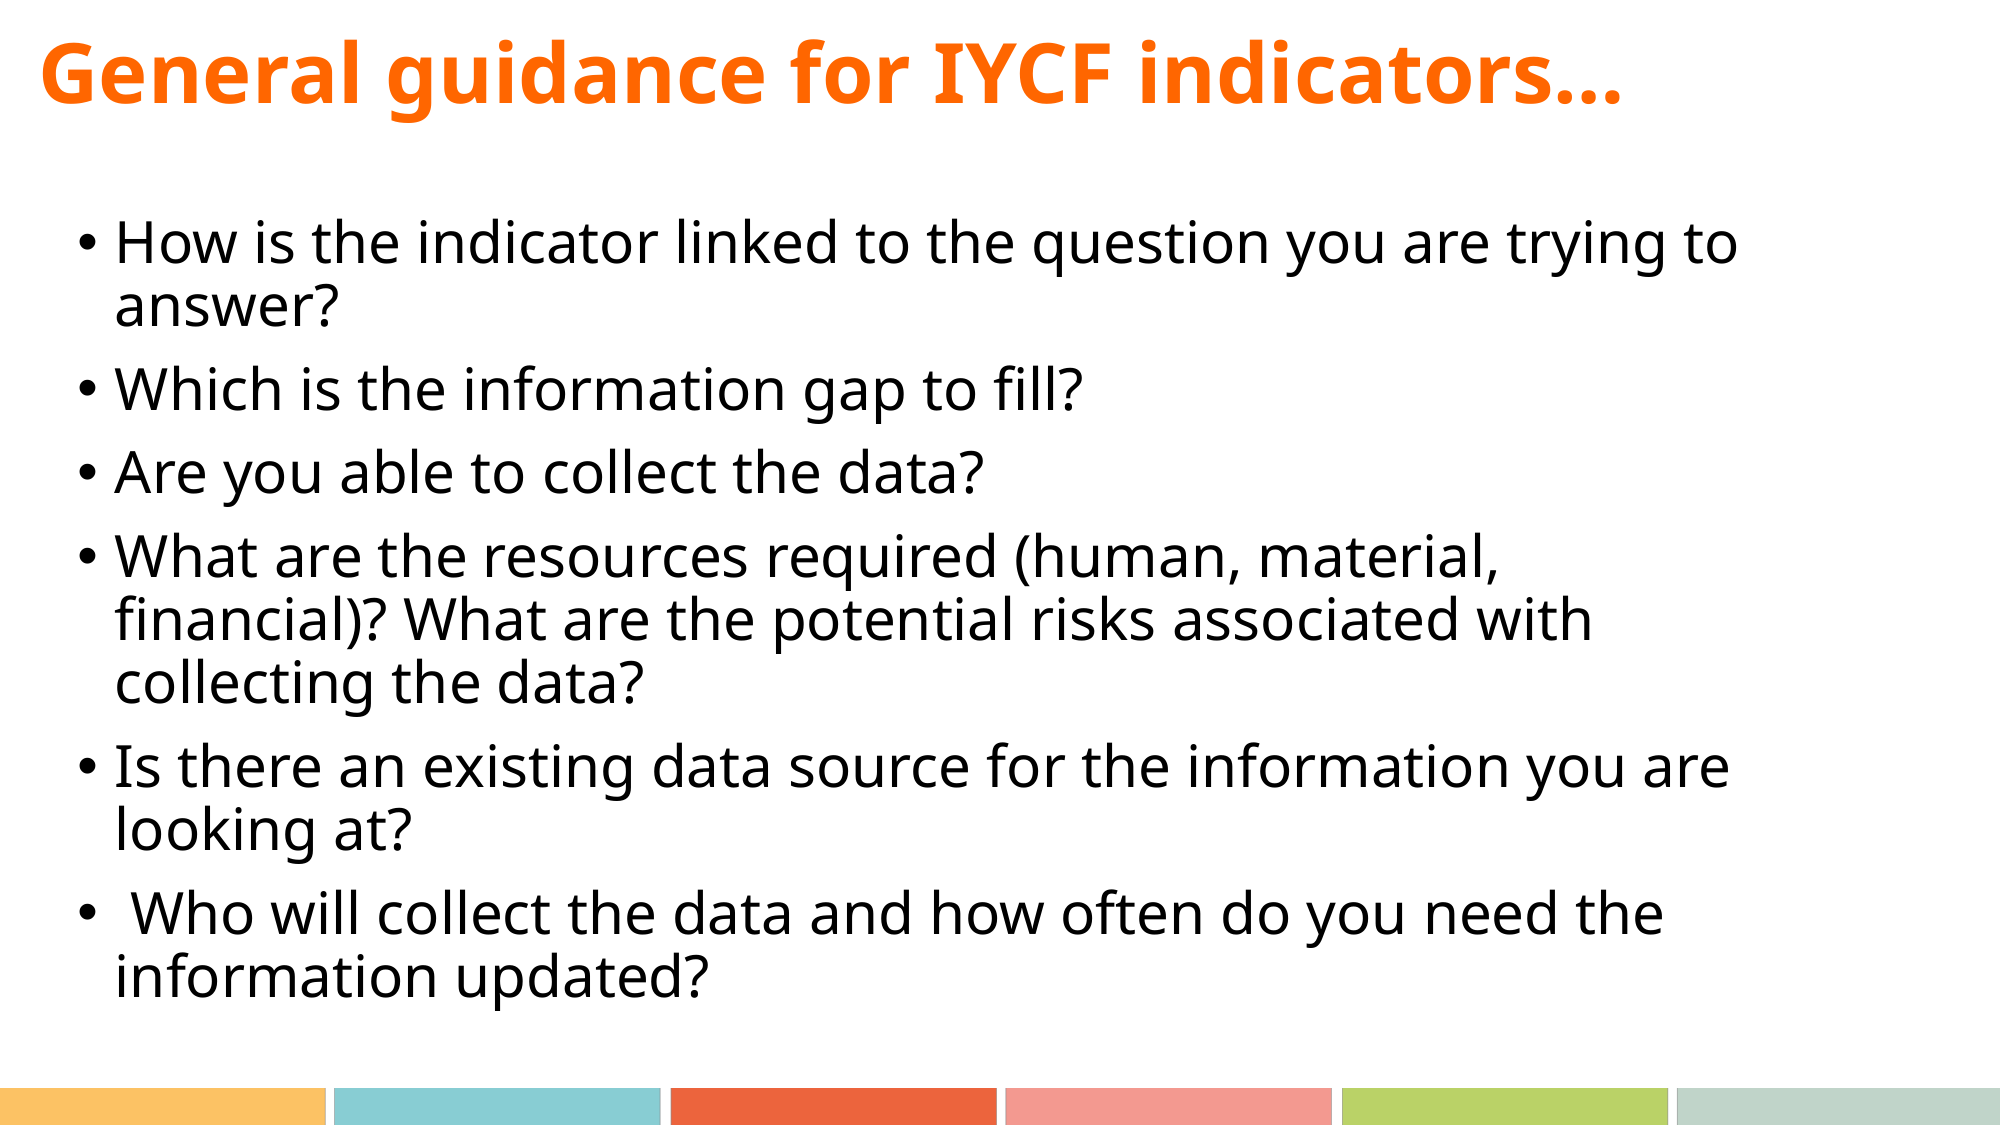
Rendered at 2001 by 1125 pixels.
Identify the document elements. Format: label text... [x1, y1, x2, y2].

list How is the indicator linked to the question you are trying to answer? Which is the information gap to fill? Are you able to collect the data? What are the resources required (human, material, financial)? What are the potential risks associated with collecting the data? Is there an existing data source for the information you are looking at? Who will collect the data and how often do you need the information updated? [62, 205, 1788, 920]
text_box General guidance for IYCF indicators… [23, 24, 1921, 150]
